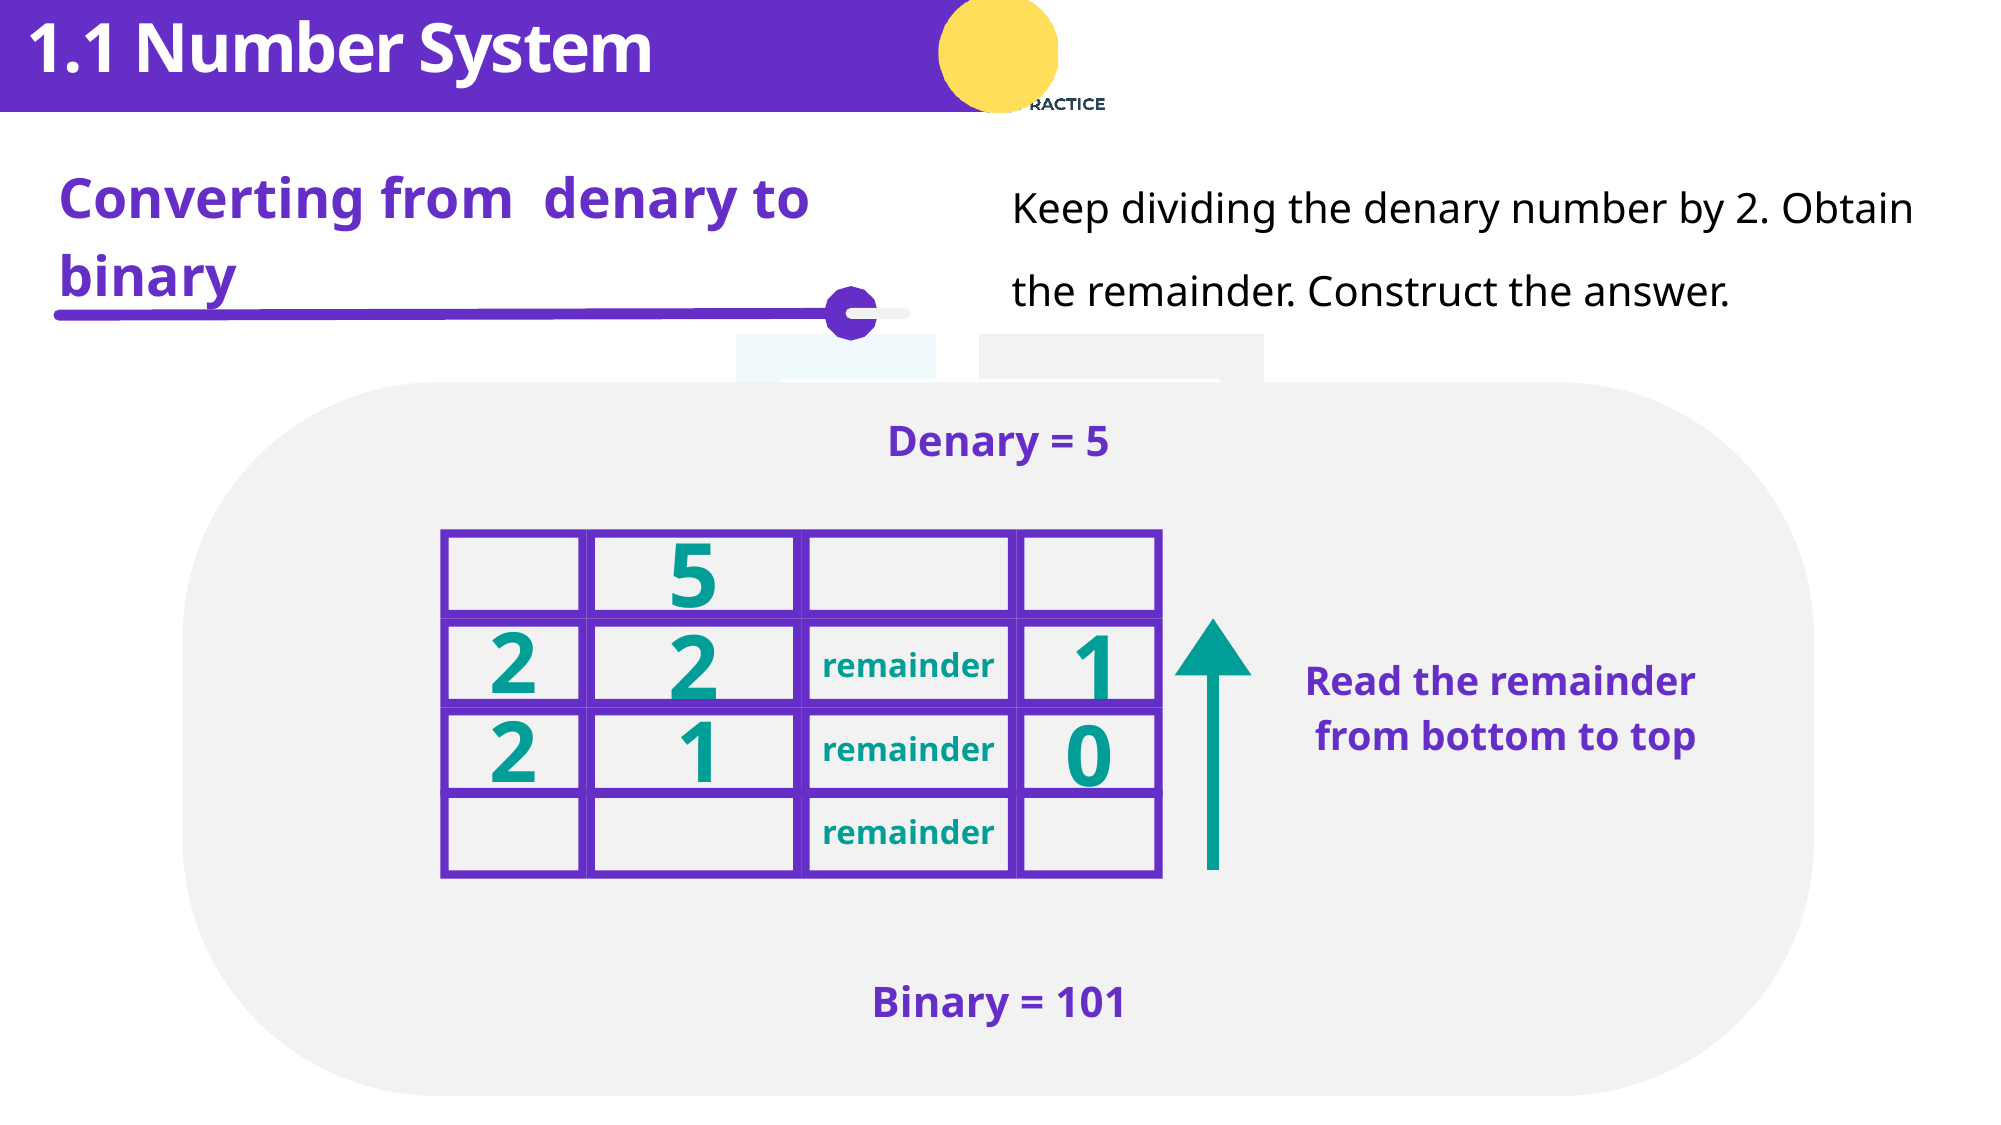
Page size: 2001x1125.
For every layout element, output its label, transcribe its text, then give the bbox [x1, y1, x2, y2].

text_box [58, 303, 862, 324]
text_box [1015, 528, 1164, 617]
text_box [1015, 617, 1164, 706]
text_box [588, 528, 800, 617]
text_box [439, 706, 588, 789]
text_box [439, 528, 588, 617]
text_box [0, 0, 1013, 113]
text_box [1015, 706, 1164, 789]
text_box [1013, 0, 1059, 113]
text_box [800, 528, 1015, 617]
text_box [588, 706, 800, 789]
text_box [1086, 705, 1340, 784]
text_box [588, 617, 800, 706]
text_box Keep dividing the denary number by 2. Obtain the remainder. Construct the answer. [1011, 148, 1966, 315]
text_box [800, 789, 1015, 880]
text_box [588, 789, 800, 880]
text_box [800, 617, 1015, 706]
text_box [439, 617, 588, 706]
text_box Converting from denary to binary [58, 151, 840, 308]
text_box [439, 789, 588, 880]
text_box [1015, 789, 1164, 880]
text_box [800, 706, 1015, 789]
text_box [182, 381, 1815, 1097]
